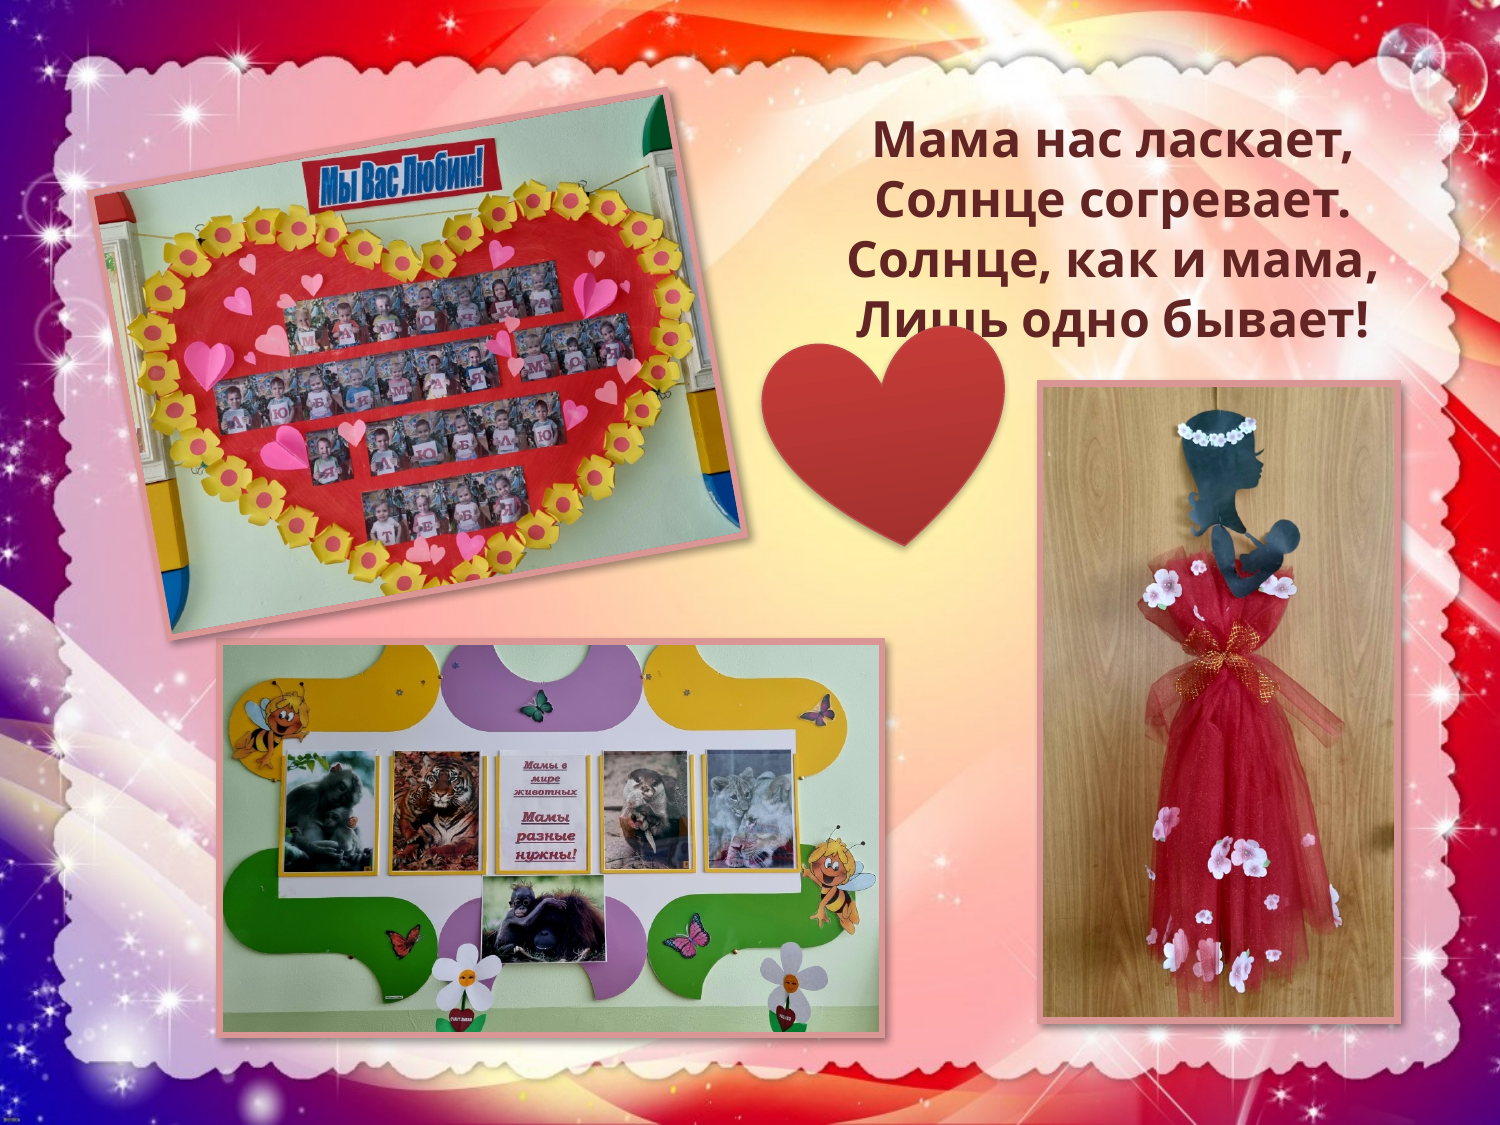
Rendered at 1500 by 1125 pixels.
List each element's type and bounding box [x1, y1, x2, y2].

list [1042, 386, 1395, 1018]
list [222, 644, 880, 1032]
picture [0, 0, 1500, 1125]
